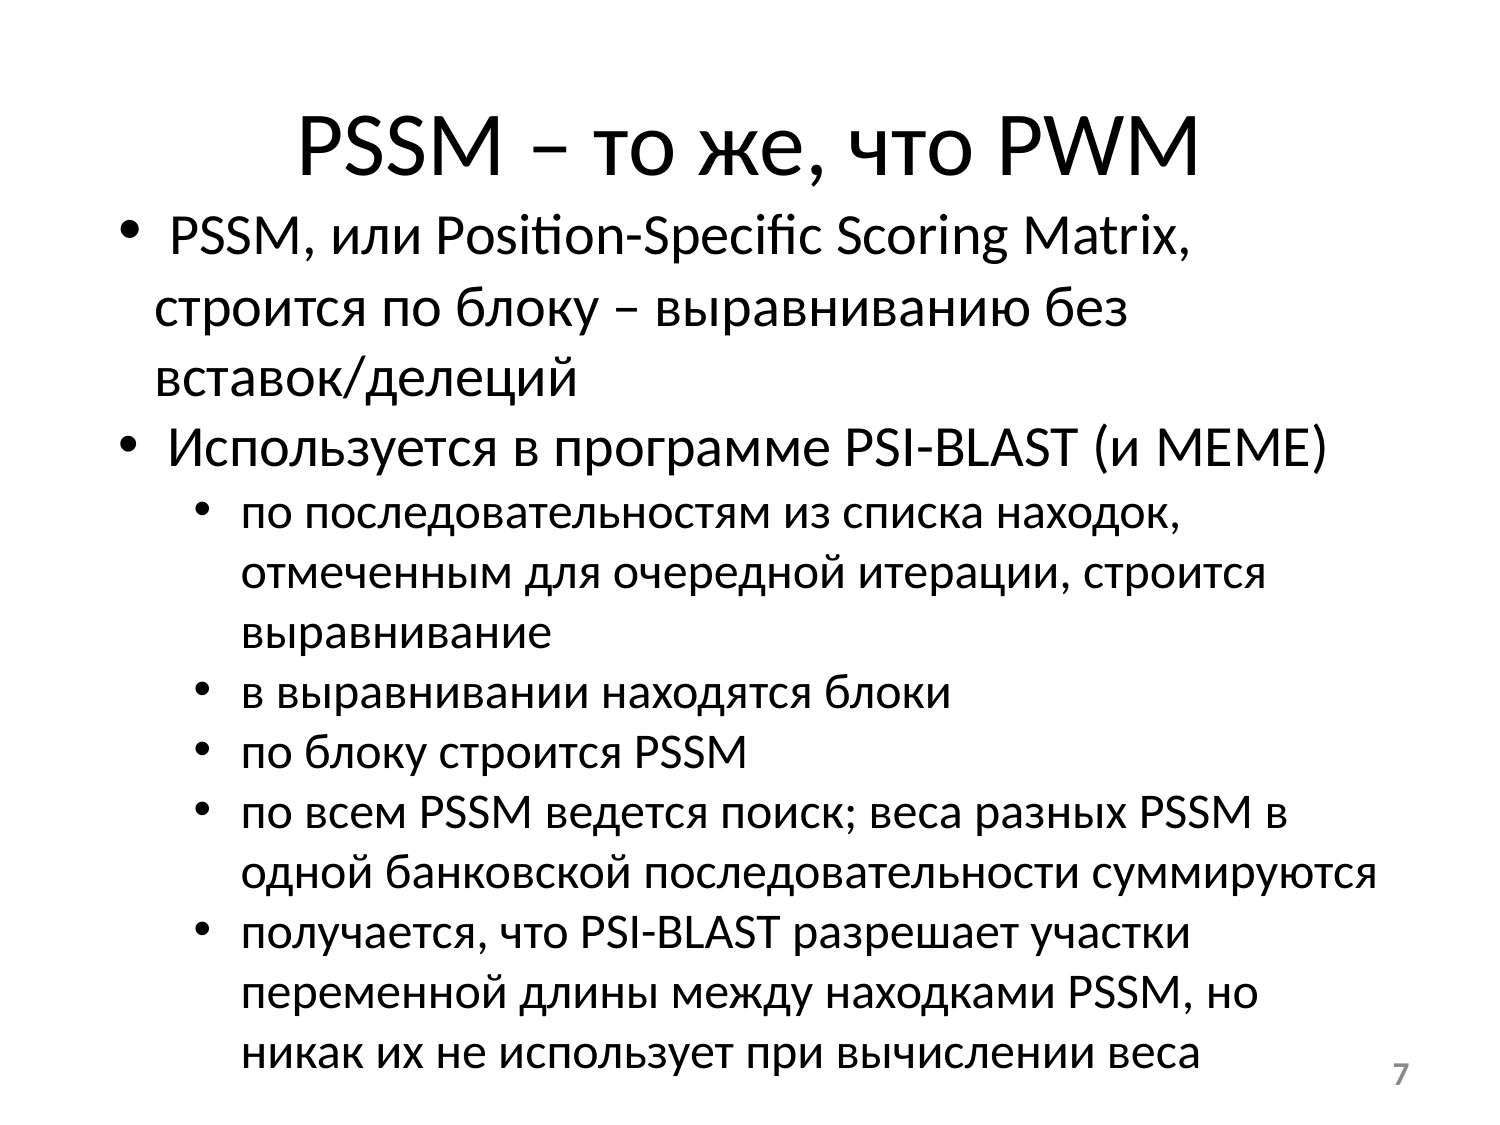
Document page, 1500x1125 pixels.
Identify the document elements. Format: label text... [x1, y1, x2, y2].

text_box PSSM – то же, что PWM [74, 45, 1425, 233]
slide_number 7 [1074, 1042, 1425, 1103]
text_box PSSM, или Position-Specific Scoring Matrix, строится по блоку – выравниванию без вставок/делеций Используется в программе PSI-BLAST (и MEME) по последовательностям из списка находок, отмеченным для очередной итерации, строится выравнивание в выравнивании находятся блоки по блоку строится PSSM по всем PSSM ведется поиск; веса разных PSSM в одной банковской последовательности суммируются получается, что PSI-BLAST разрешает участки переменной длины между находками PSSM, но никак их не использует при вычислении веса [103, 180, 1397, 1086]
